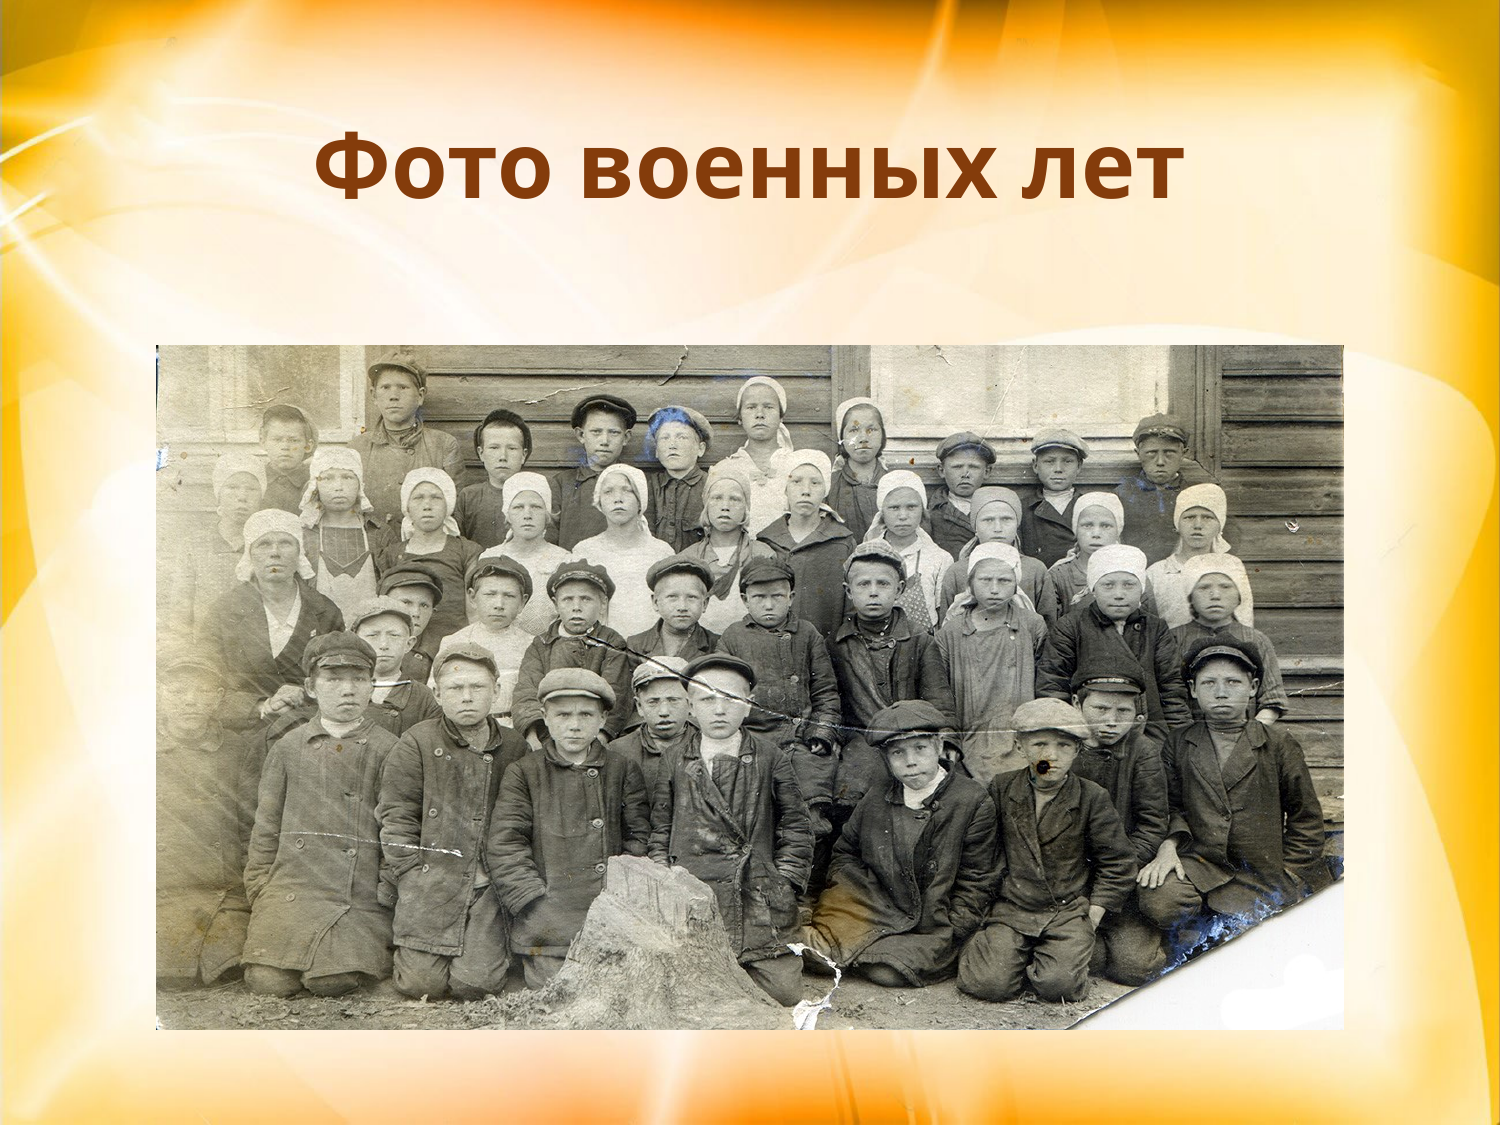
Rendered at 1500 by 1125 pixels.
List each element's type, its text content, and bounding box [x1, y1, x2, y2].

picture [0, 0, 1500, 1125]
title Фото военных лет [103, 59, 1397, 278]
